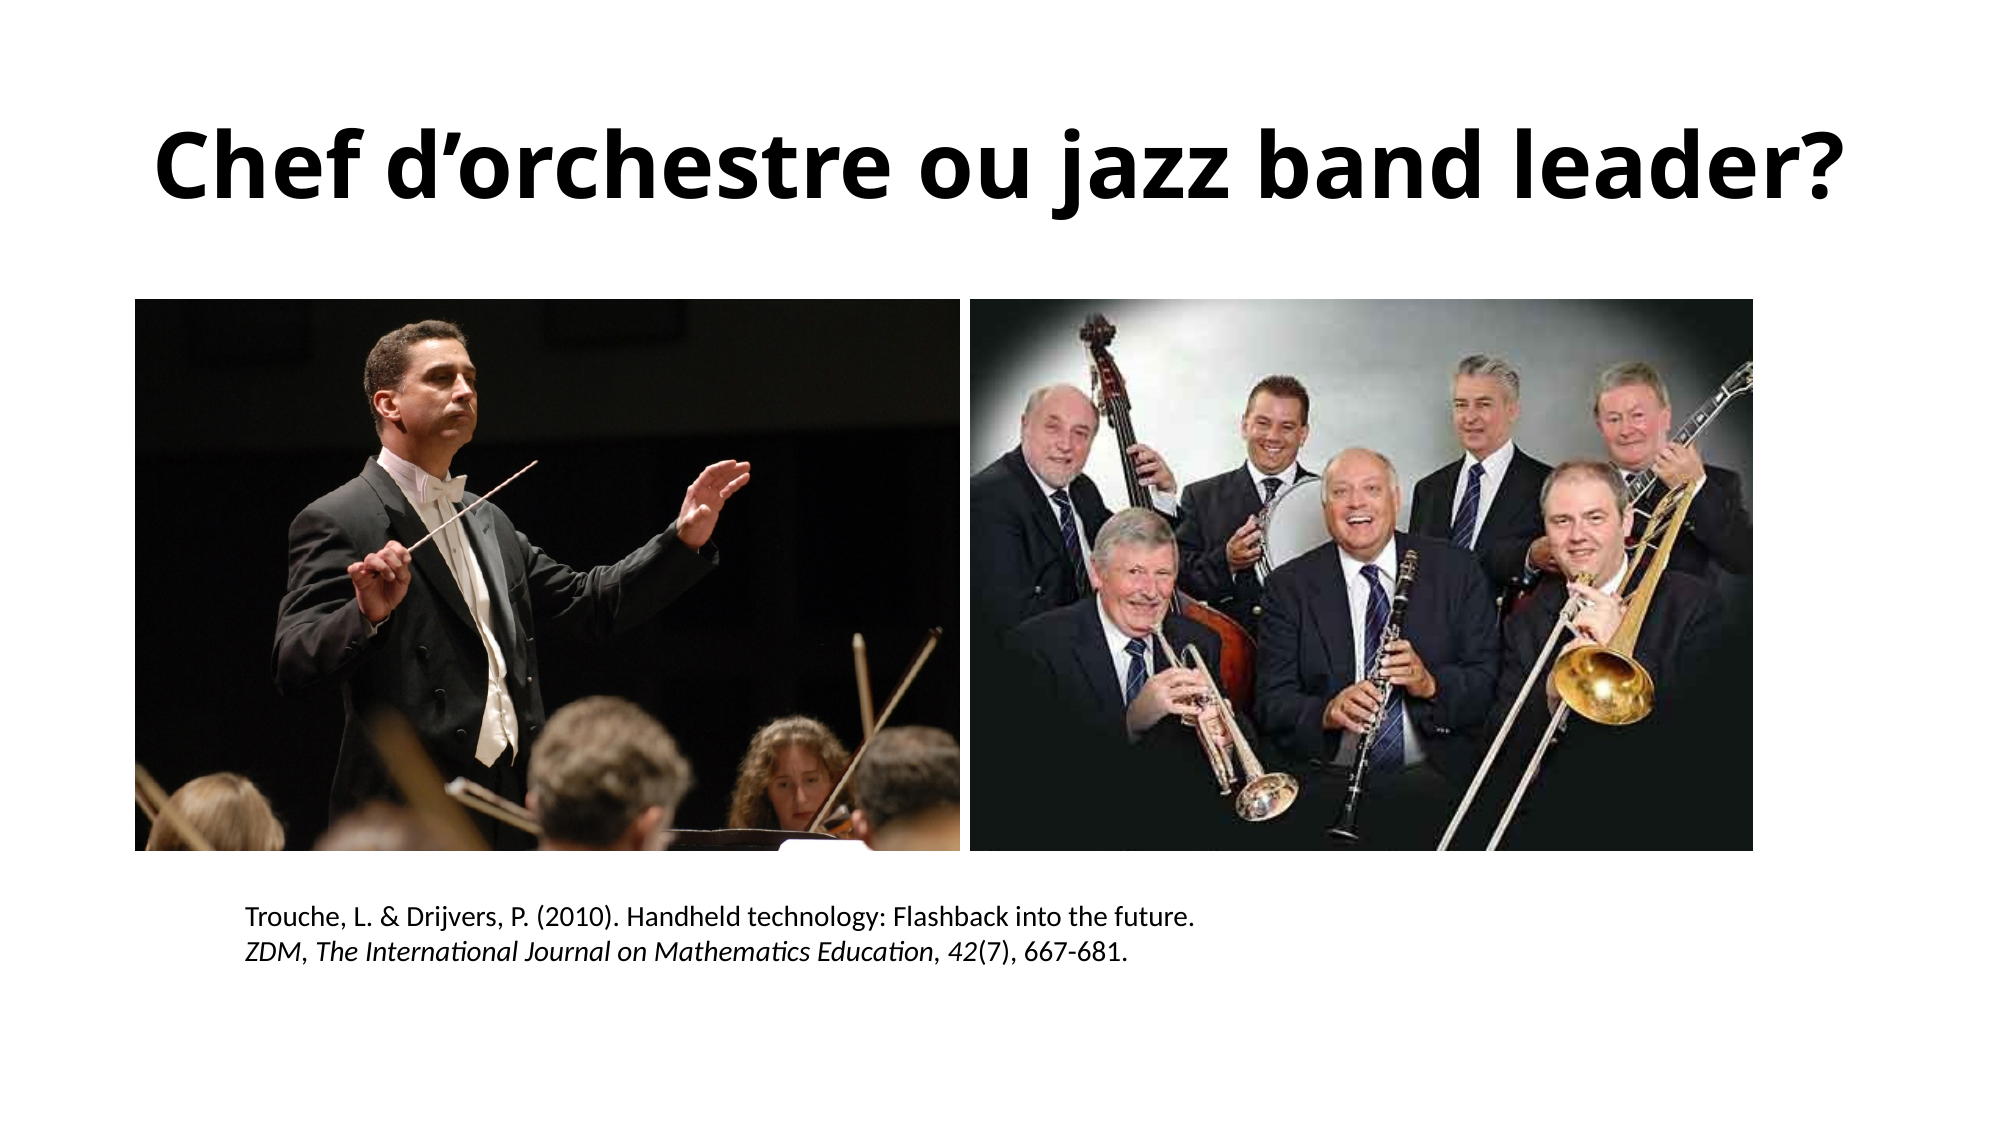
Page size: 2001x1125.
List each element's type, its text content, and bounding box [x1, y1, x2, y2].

picture [970, 299, 1753, 851]
picture [135, 299, 960, 851]
title Chef d’orchestre ou jazz band leader? [137, 59, 1863, 278]
text_box Trouche, L. & Drijvers, P. (2010). Handheld technology: Flashback into the future. ZDM, The International Journal on Mathematics Education, 42(7), 667-681. [230, 890, 1657, 1020]
